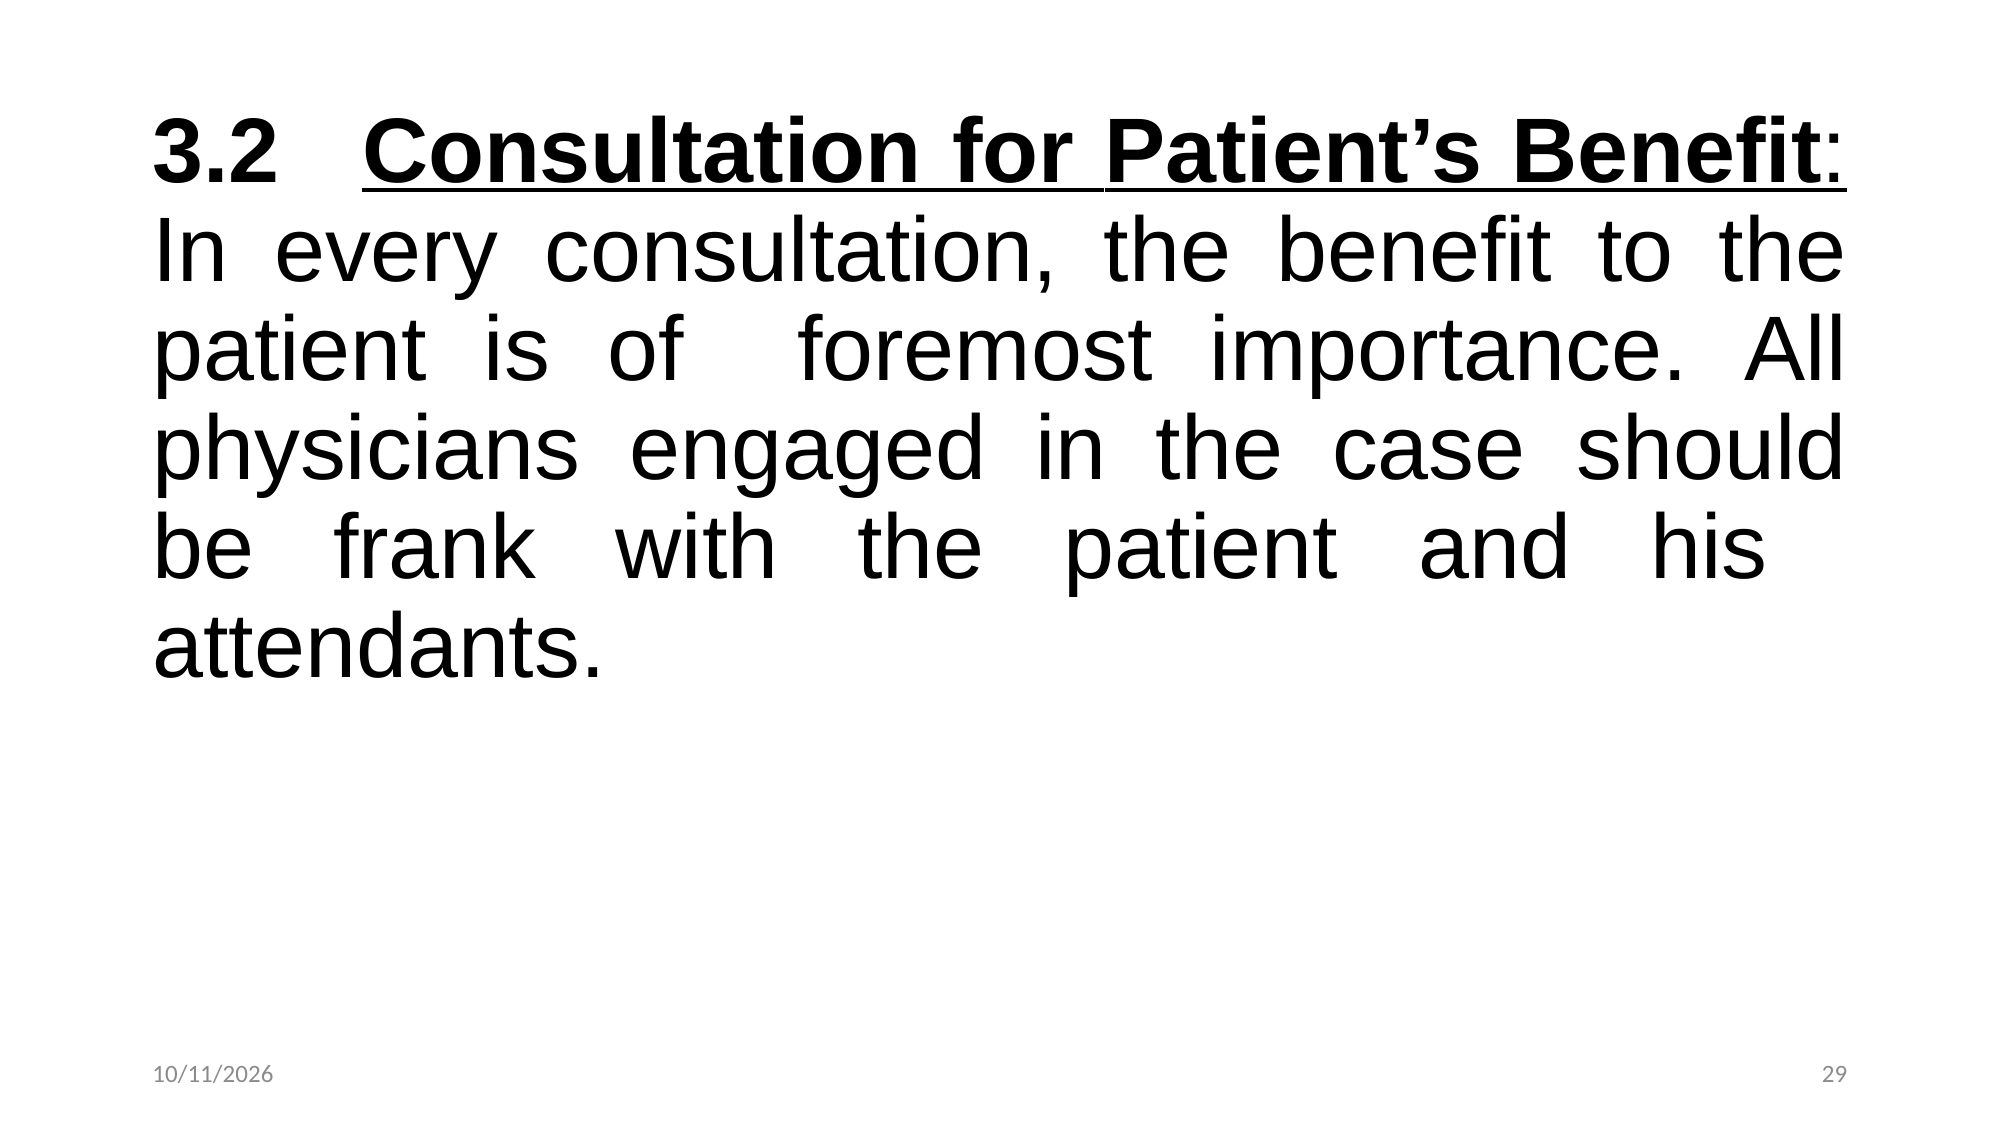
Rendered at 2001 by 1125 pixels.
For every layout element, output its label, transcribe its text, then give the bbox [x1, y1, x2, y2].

list 3.2 Consultation for Patient’s Benefit: In every consultation, the benefit to the patient is of foremost importance. All physicians engaged in the case should be frank with the patient and his attendants. [137, 95, 1863, 1014]
slide_number 29 [1412, 1042, 1863, 1103]
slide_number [137, 1042, 588, 1103]
